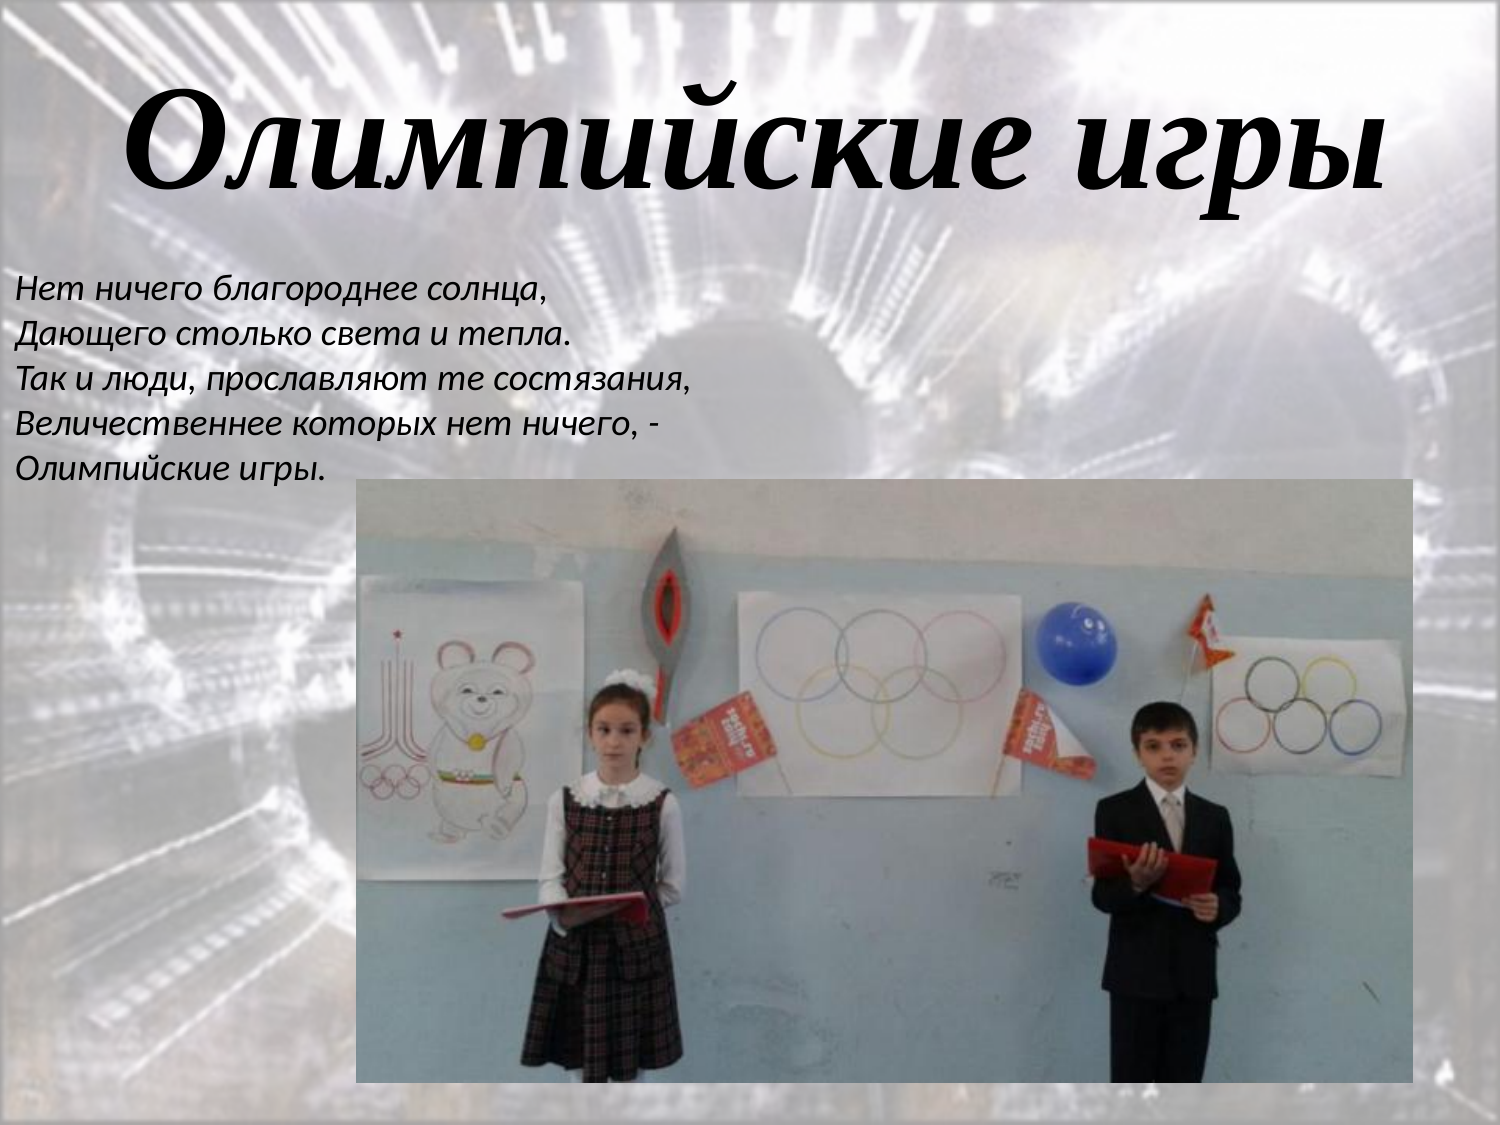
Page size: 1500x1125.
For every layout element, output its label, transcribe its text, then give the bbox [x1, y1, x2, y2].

picture [356, 479, 1413, 1083]
text_box Олимпийские игры [76, 30, 1436, 226]
text_box Нет ничего благороднее солнца, Дающего столько света и тепла. Так и люди, прославляют те состязания, Величественнее которых нет ничего, - Олимпийские игры. [0, 255, 750, 540]
